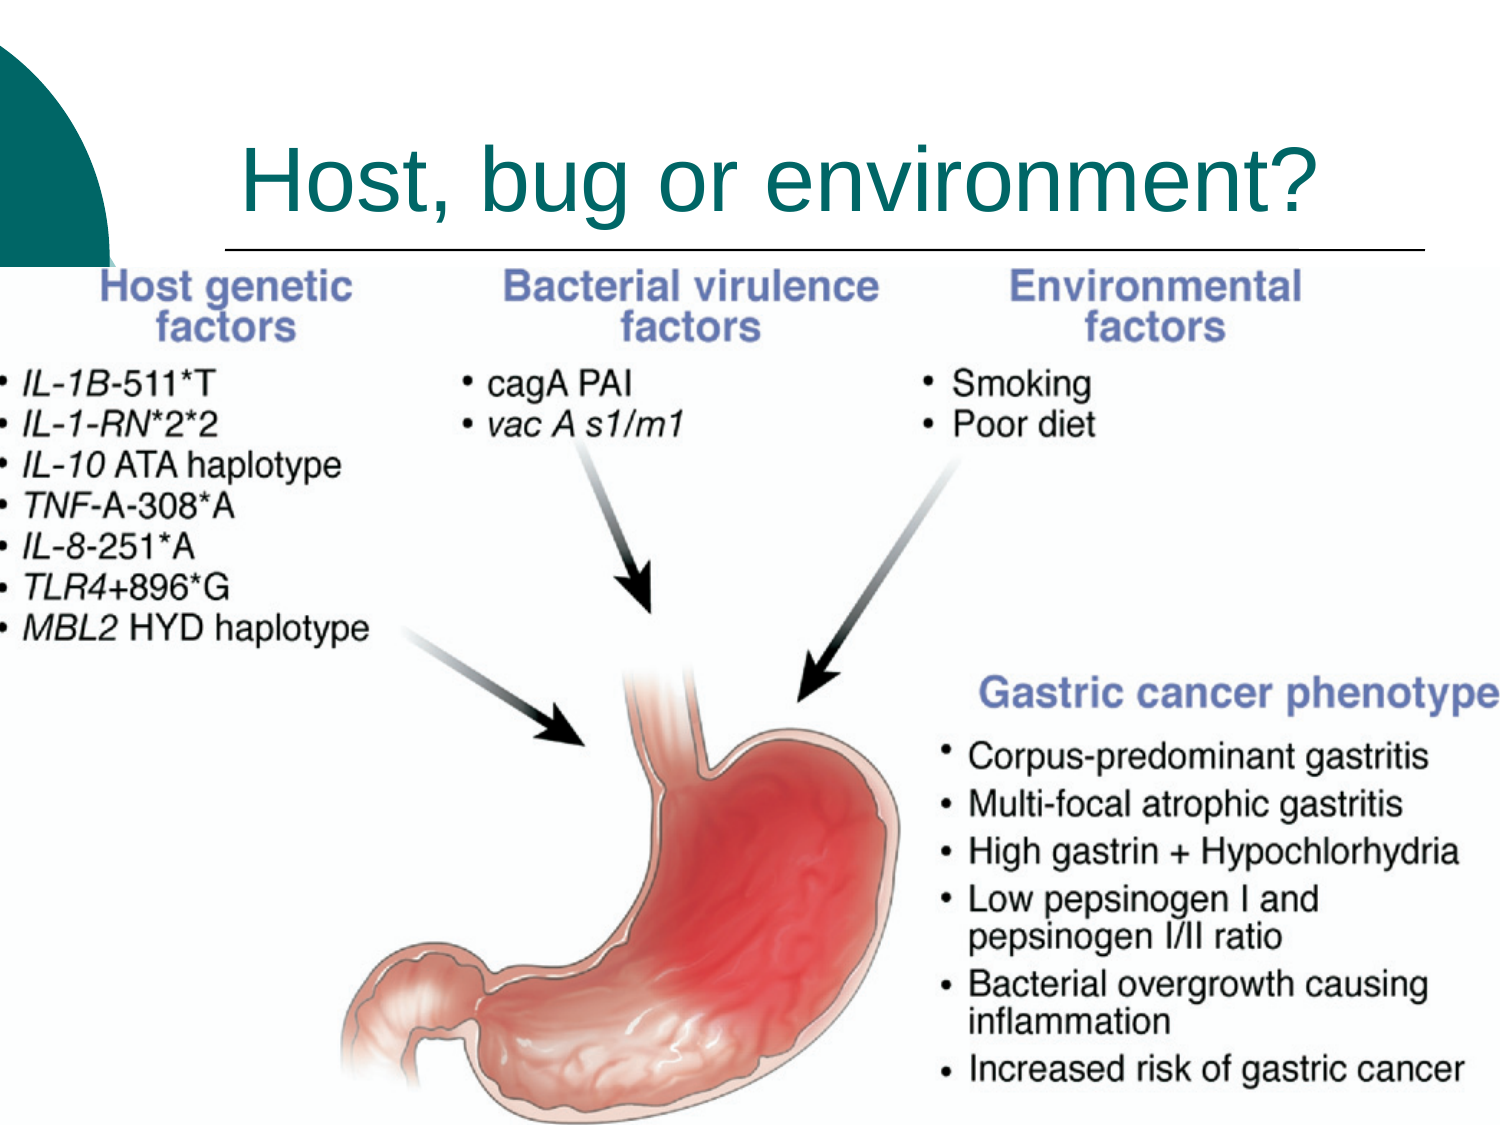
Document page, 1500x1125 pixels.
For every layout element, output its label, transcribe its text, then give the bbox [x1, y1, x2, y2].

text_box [0, 266, 1500, 1125]
title Host, bug or environment? [224, 49, 1425, 238]
